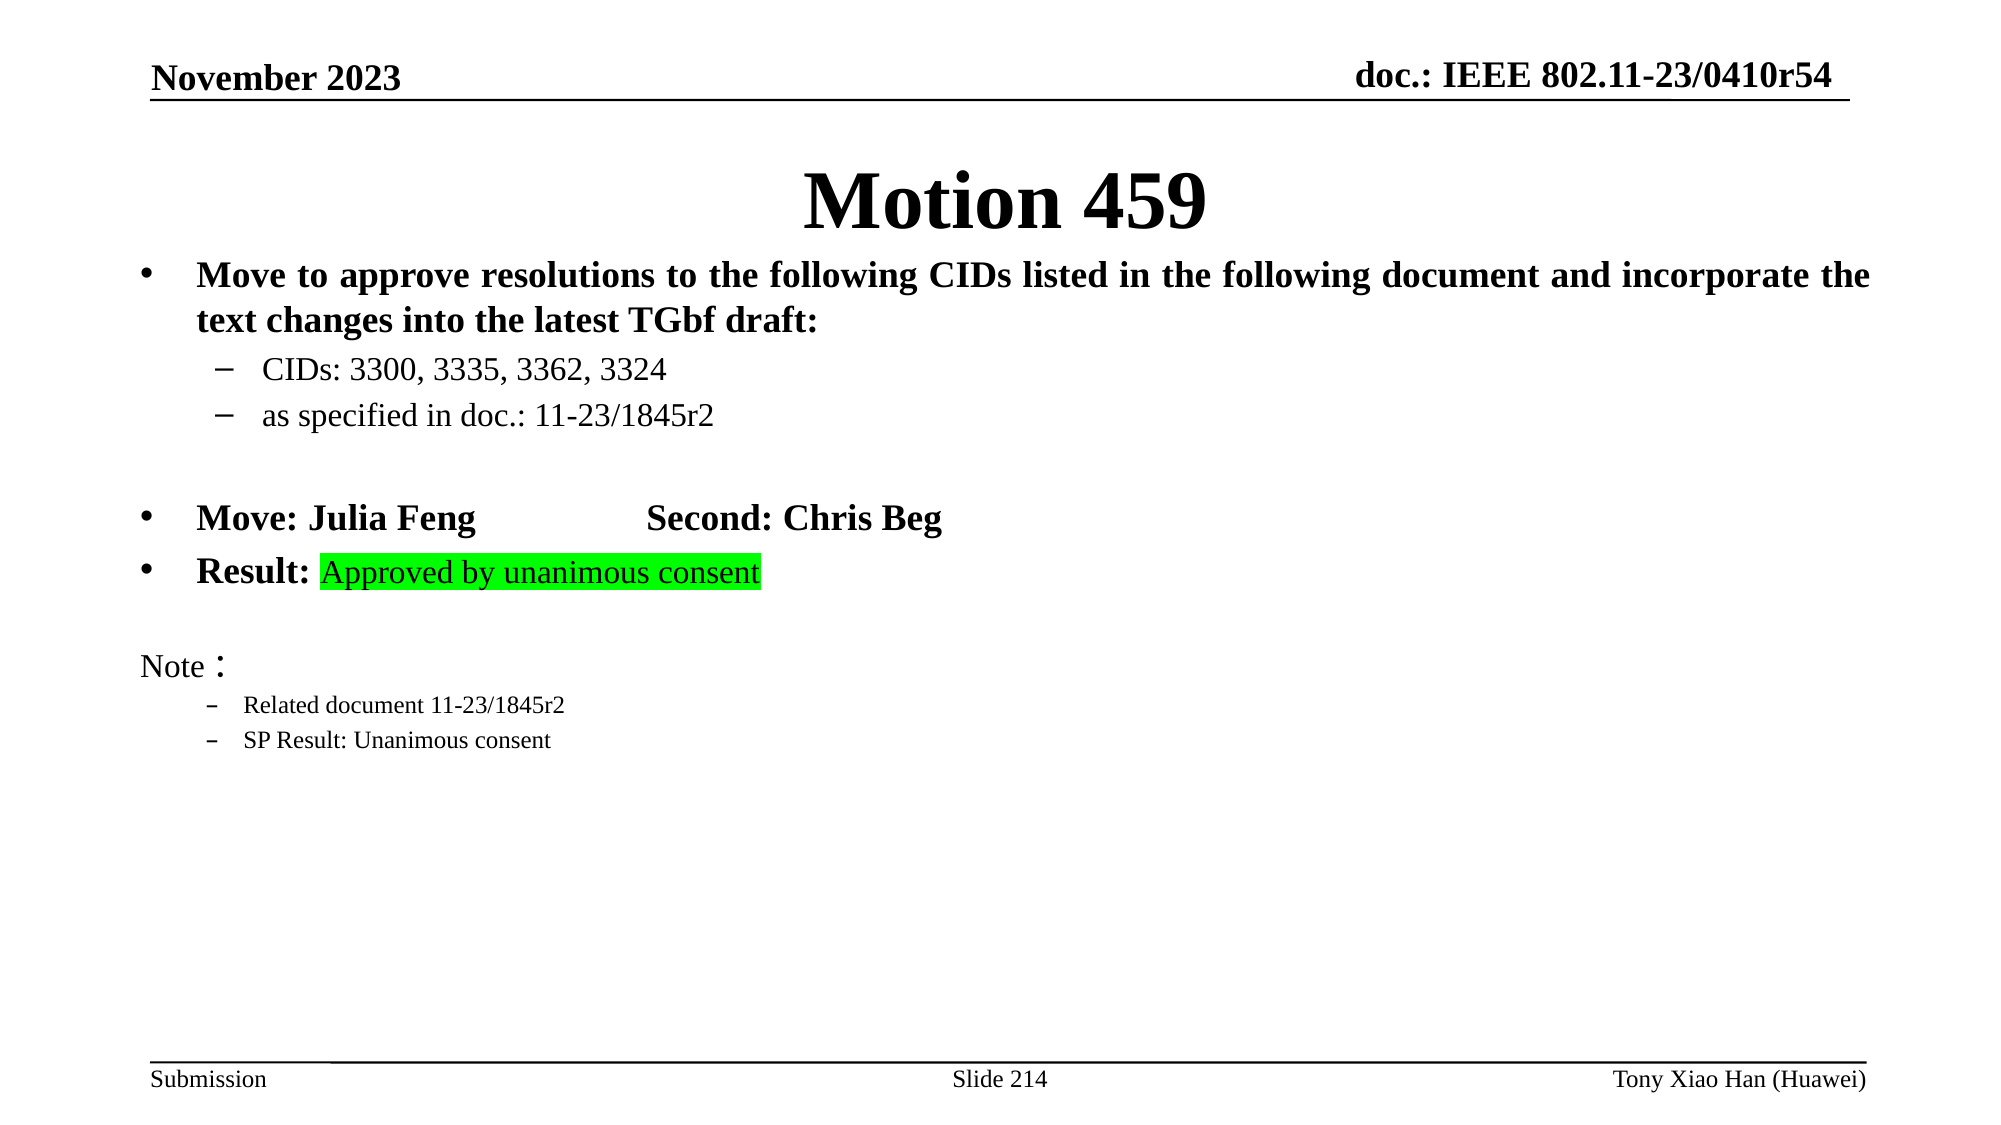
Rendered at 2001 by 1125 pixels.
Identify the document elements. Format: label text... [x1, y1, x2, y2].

text_box Motion 459 [368, 137, 1644, 212]
text_box Move to approve resolutions to the following CIDs listed in the following document and incorporate the text changes into the latest TGbf draft: CIDs: 3300, 3335, 3362, 3324 as specified in doc.: 11-23/1845r2 Move: Julia Feng Second: Chris Beg Result: Approved by unanimous consent Note： Related document 11-23/1845r2 SP Result: Unanimous consent [125, 212, 1888, 988]
